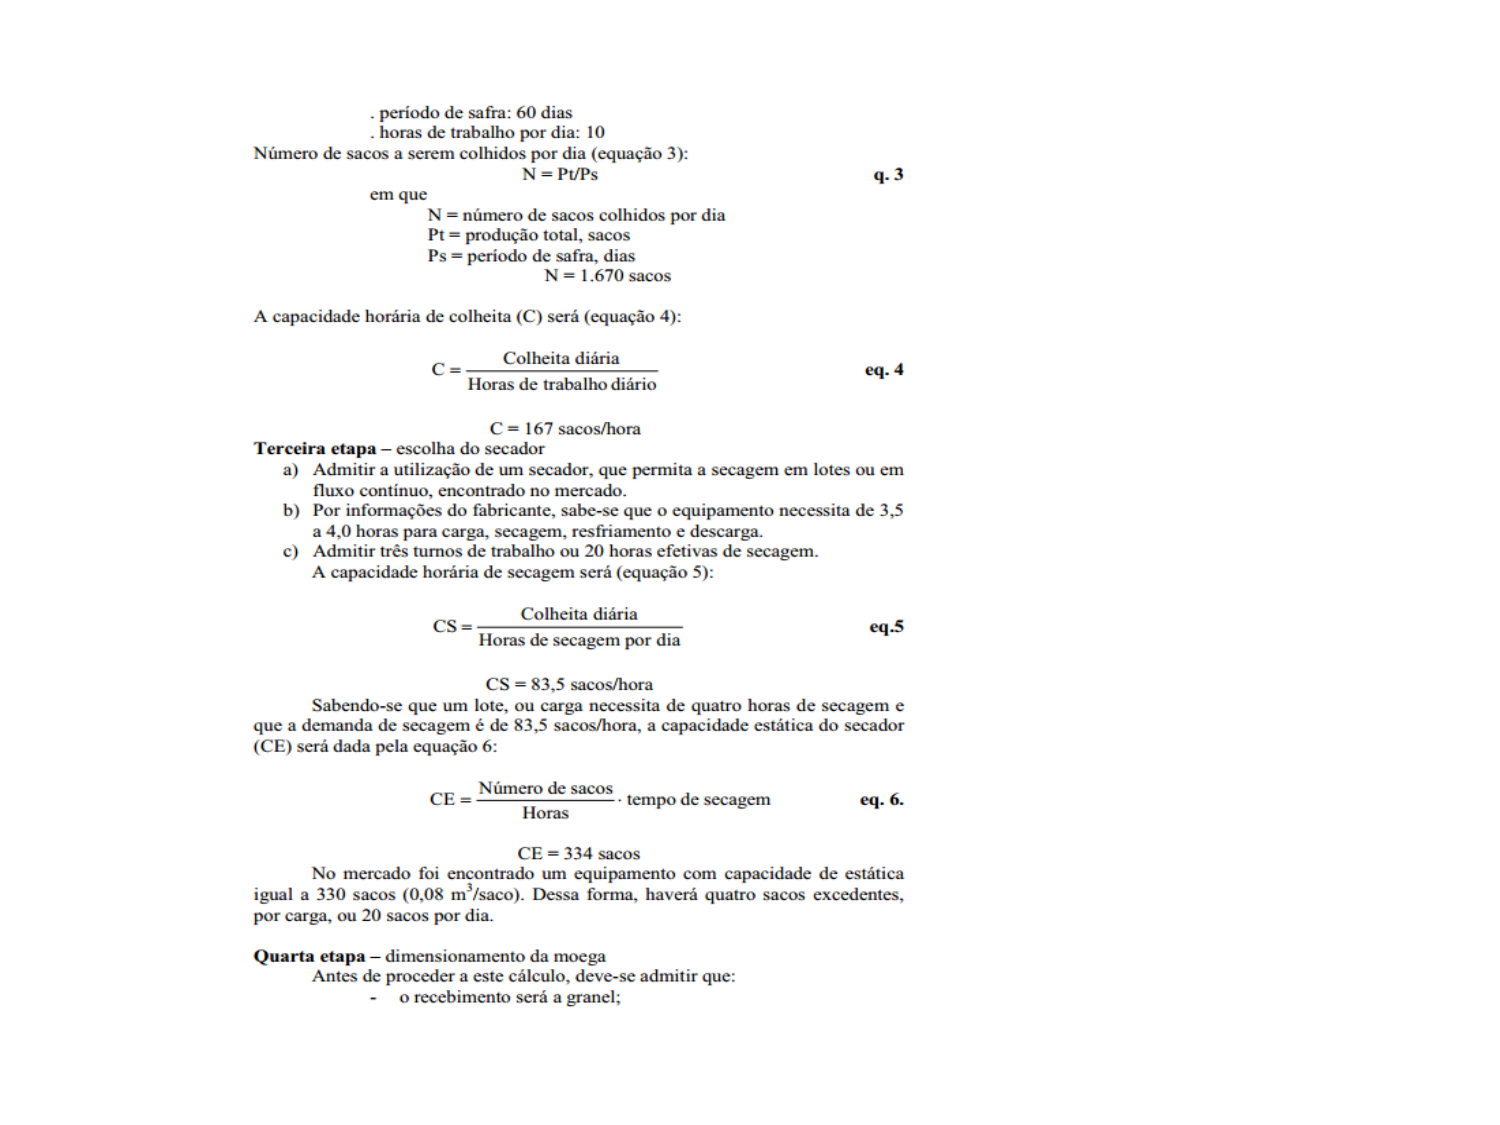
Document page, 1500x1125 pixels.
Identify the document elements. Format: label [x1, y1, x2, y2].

list [206, 101, 951, 1036]
